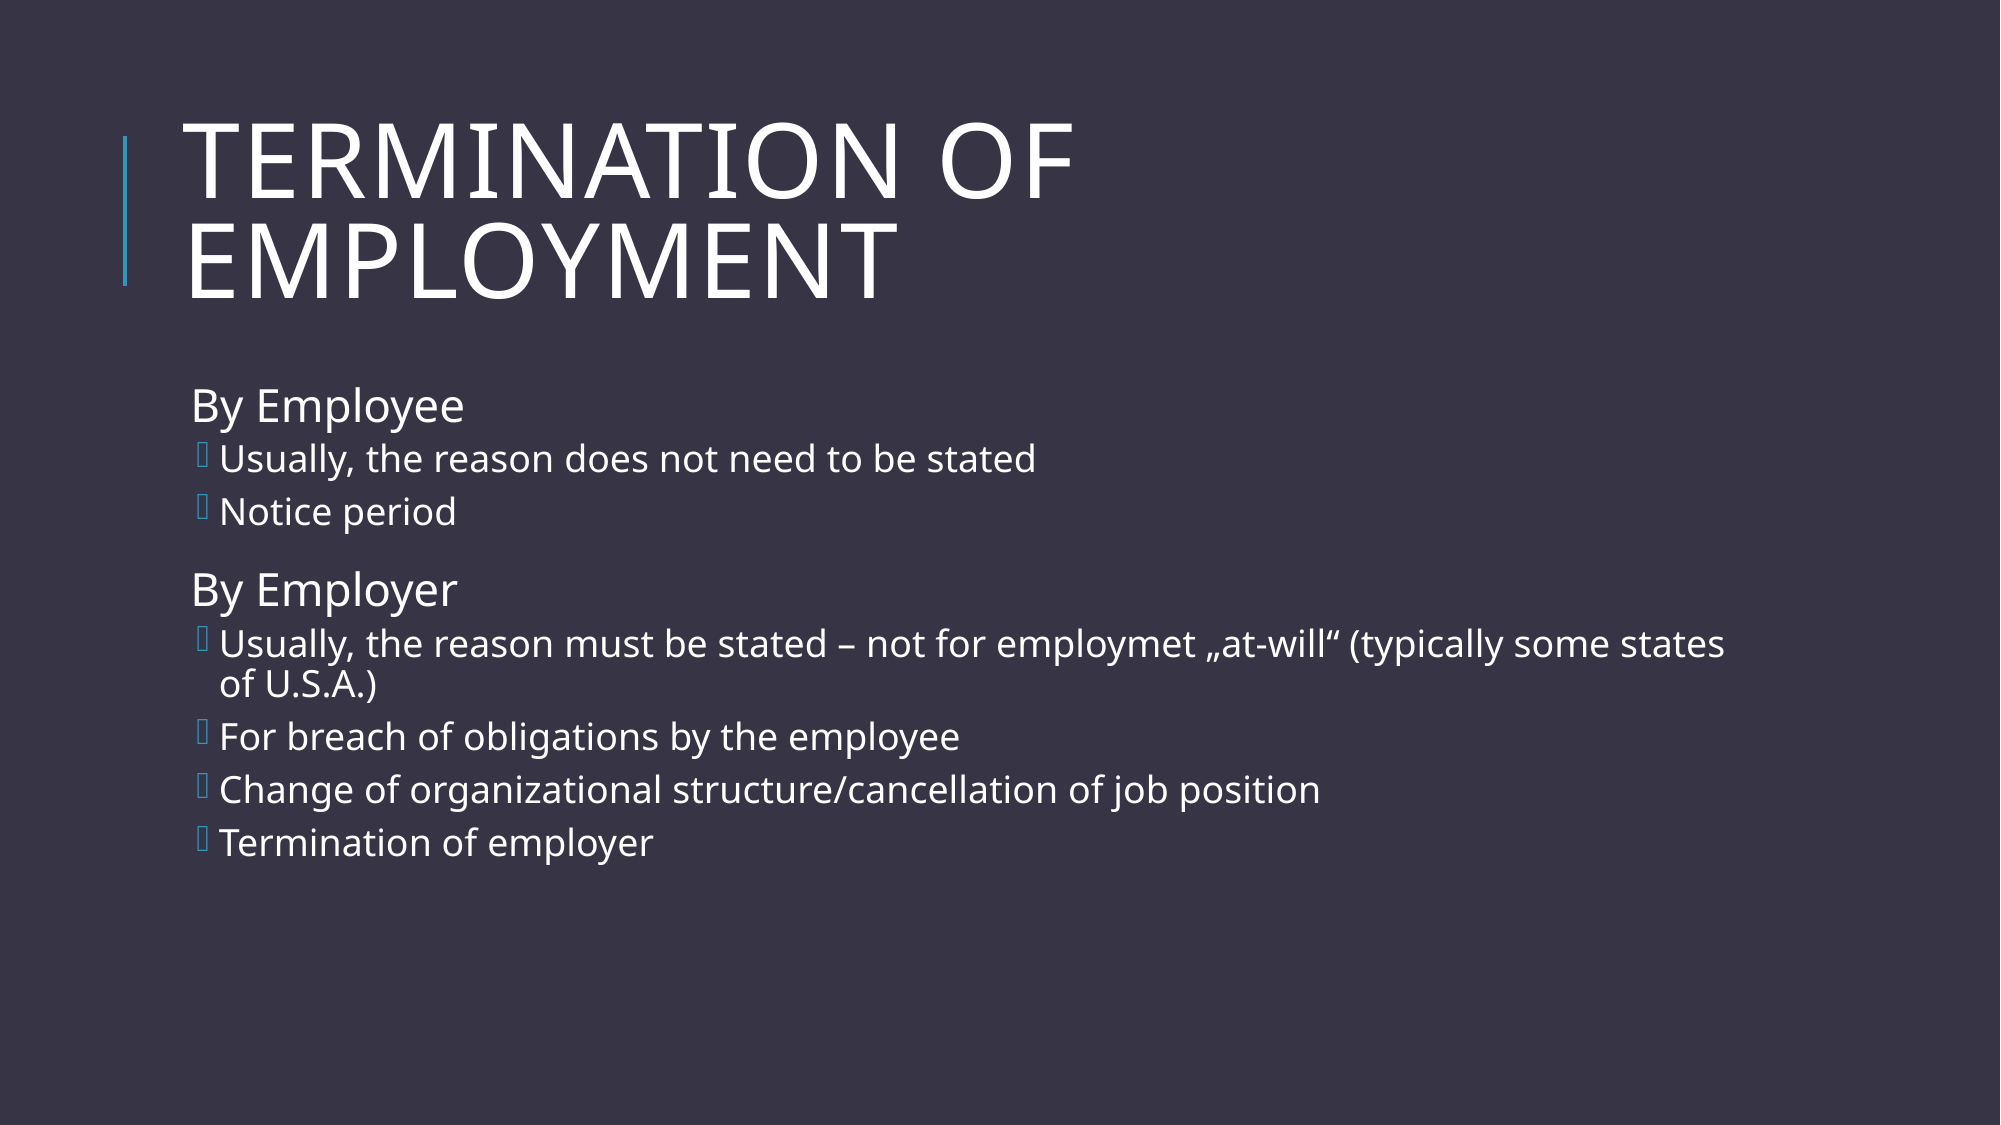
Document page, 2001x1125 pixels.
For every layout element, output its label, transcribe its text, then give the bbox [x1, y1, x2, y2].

title Termination of employment [168, 96, 1763, 342]
list By Employee Usually, the reason does not need to be stated Notice period By Employer Usually, the reason must be stated – not for employmet „at-will“ (typically some states of U.S.A.) For breach of obligations by the employee Change of organizational structure/cancellation of job position Termination of employer [168, 375, 1763, 1035]
